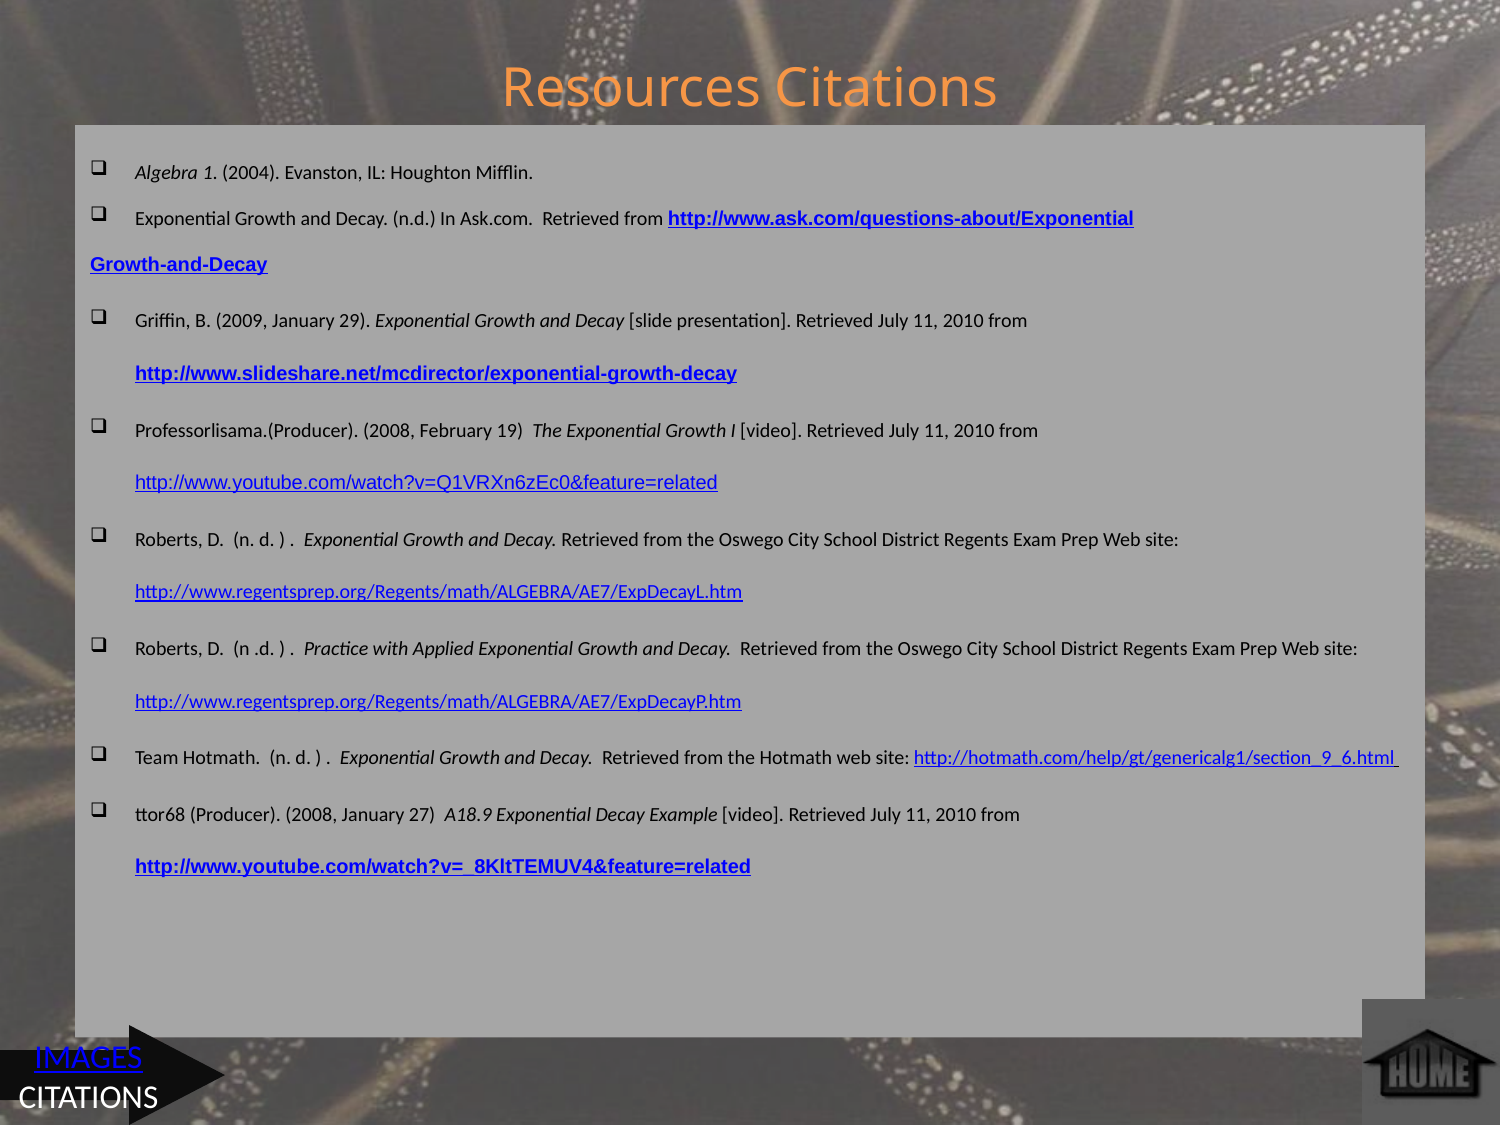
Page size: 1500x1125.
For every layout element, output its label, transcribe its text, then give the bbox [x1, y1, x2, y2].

text_box IMAGES CITATIONS [0, 1023, 228, 1125]
list Algebra 1. (2004). Evanston, IL: Houghton Mifflin. Exponential Growth and Decay. (n.d.) In Ask.com. Retrieved from http://www.ask.com/questions-about/Exponential Growth-and-Decay Griffin, B. (2009, January 29). Exponential Growth and Decay [slide presentation]. Retrieved July 11, 2010 from http://www.slideshare.net/mcdirector/exponential-growth-decay Professorlisama.(Producer). (2008, February 19) The Exponential Growth I [video]. Retrieved July 11, 2010 from http://www.youtube.com/watch?v=Q1VRXn6zEc0&feature=related Roberts, D. (n. d. ) . Exponential Growth and Decay. Retrieved from the Oswego City School District Regents Exam Prep Web site: http://www.regentsprep.org/Regents/math/ALGEBRA/AE7/ExpDecayL.htm Roberts, D. (n .d. ) . Practice with Applied Exponential Growth and Decay. Retrieved from the Oswego City School District Regents Exam Prep Web site: http://www.regentsprep.org/Regents/math/ALGEBRA/AE7/ExpDecayP.htm Team Hotmath. (n. d. ) . Exponential Growth and Decay. Retrieved from the Hotmath web site: http://hotmath.com/help/gt/genericalg1/section_9_6.html ttor68 (Producer). (2008, January 27) A18.9 Exponential Decay Example [video]. Retrieved July 11, 2010 from http://www.youtube.com/watch?v=_8KltTEMUV4&feature=related [75, 125, 1425, 1038]
picture [1362, 999, 1500, 1125]
title Resources Citations [75, 45, 1425, 125]
